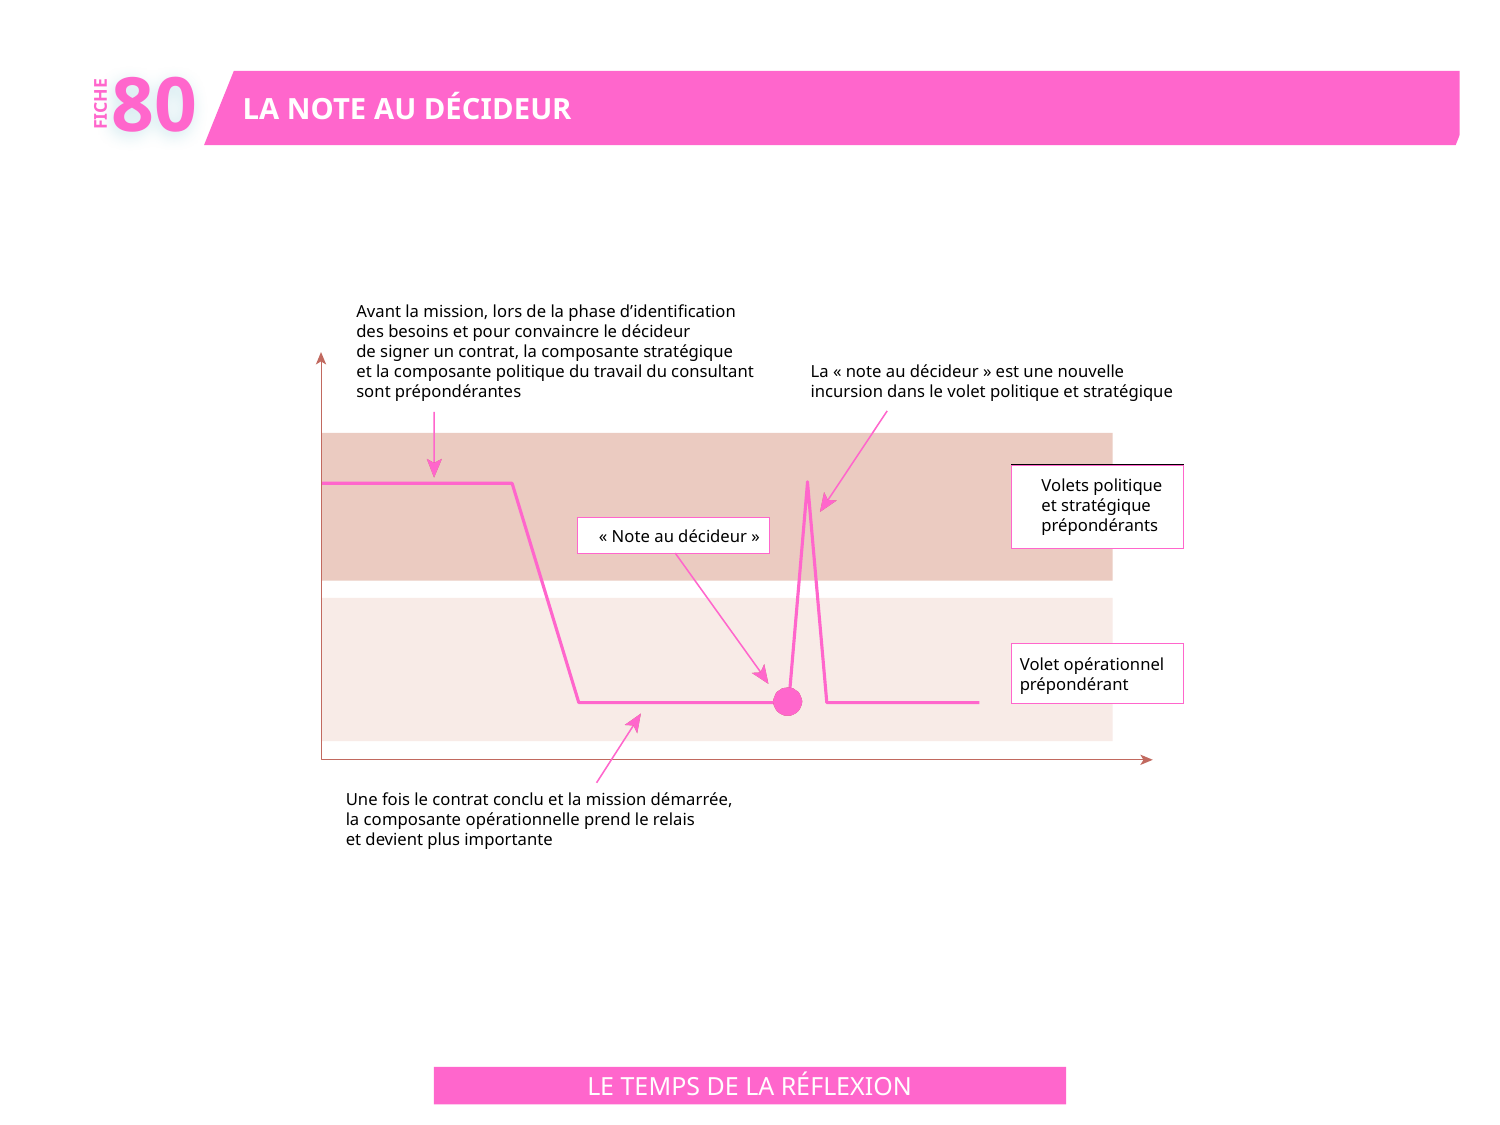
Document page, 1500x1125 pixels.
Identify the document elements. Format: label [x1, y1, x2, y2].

text_box [345, 788, 734, 849]
text_box [315, 301, 1184, 783]
text_box [810, 360, 1174, 401]
text_box [81, 42, 1500, 188]
text_box [433, 1066, 1067, 1105]
